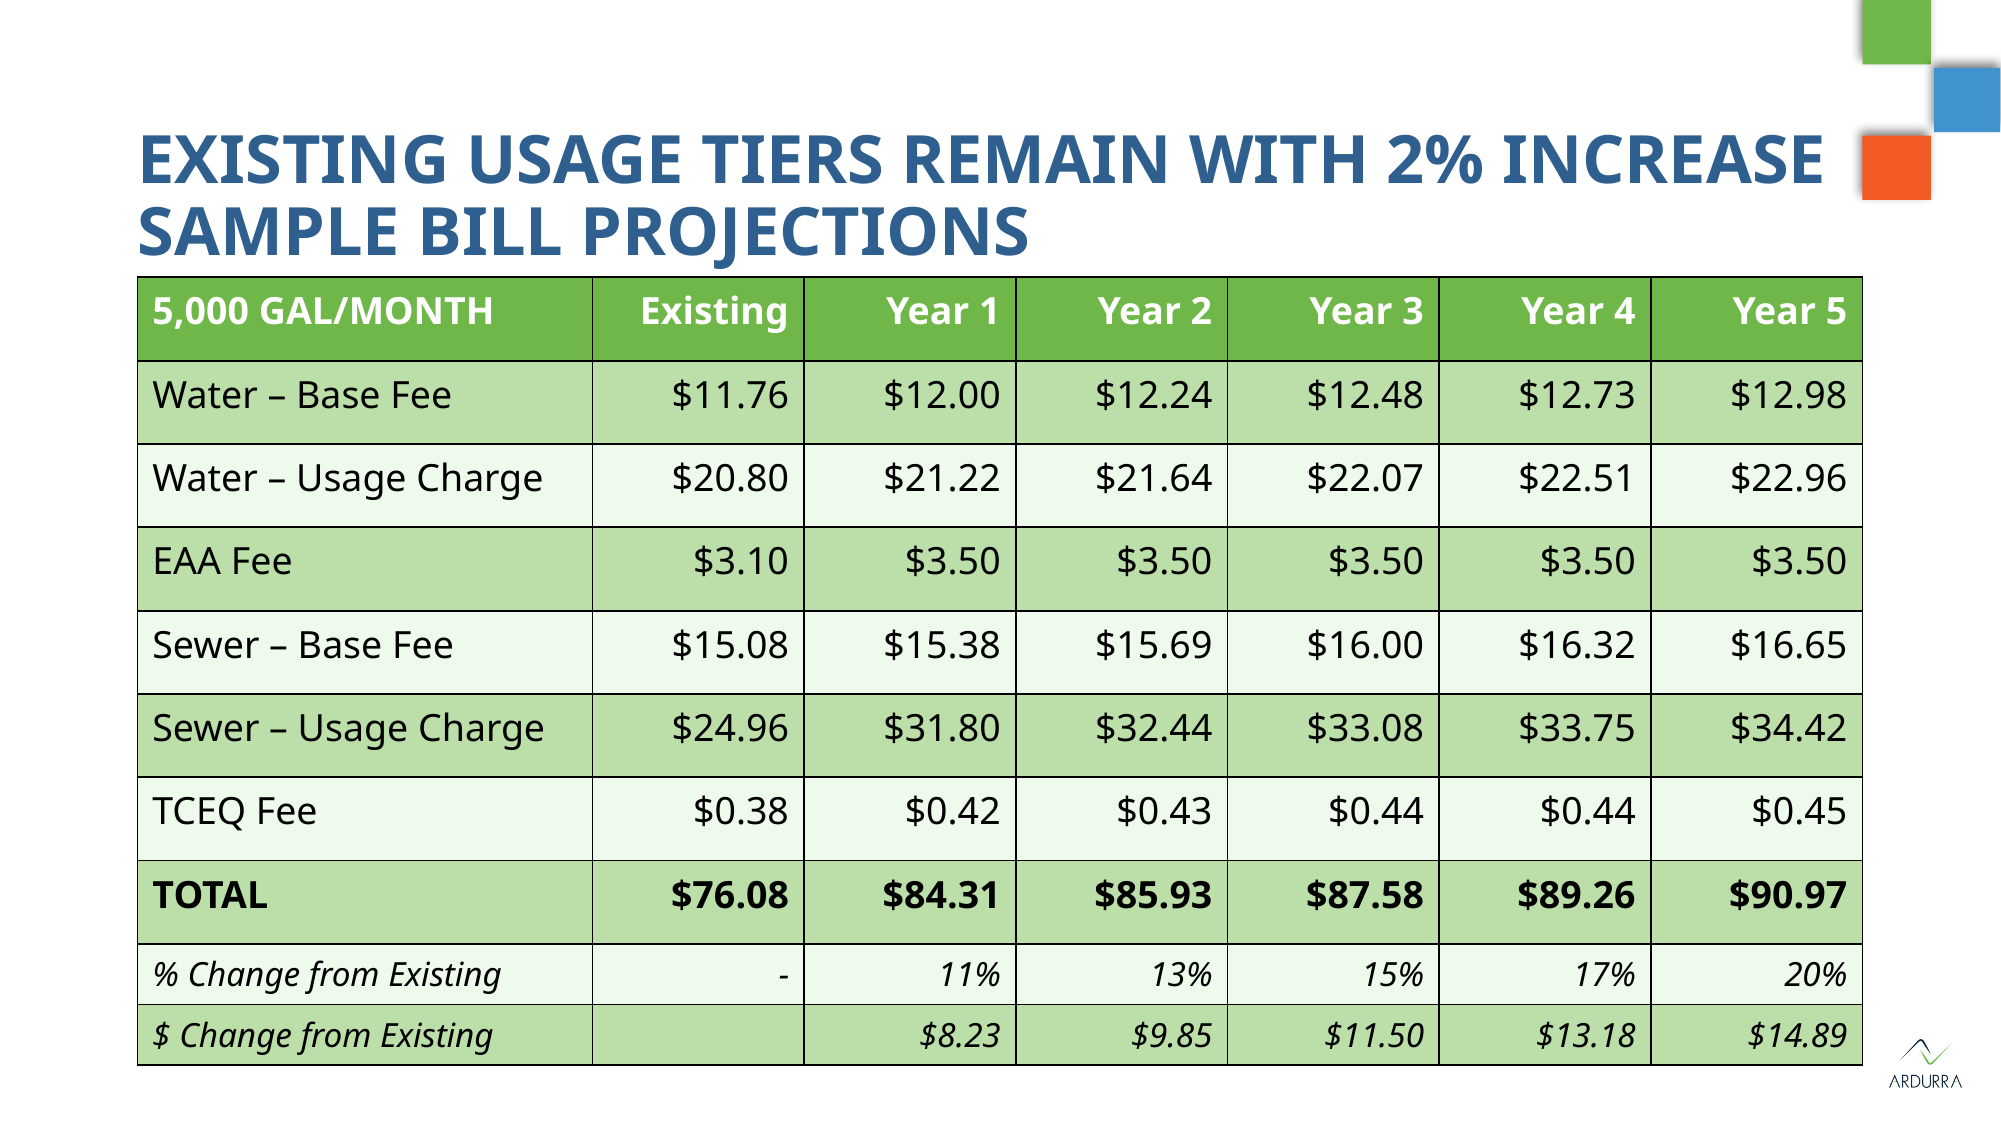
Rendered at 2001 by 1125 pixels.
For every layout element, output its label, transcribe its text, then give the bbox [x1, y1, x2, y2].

table_cell $11.50 [1228, 1005, 1438, 1064]
table_cell $15.08 [593, 612, 803, 693]
table_cell $32.44 [1017, 695, 1227, 776]
table_cell $14.89 [1652, 1005, 1862, 1064]
table_cell $34.42 [1652, 695, 1862, 776]
table_cell $0.42 [805, 778, 1015, 860]
table_header Year 4 [1440, 278, 1650, 360]
table_cell $33.08 [1228, 695, 1438, 776]
table_cell $13.18 [1440, 1005, 1650, 1064]
table_cell $3.10 [593, 528, 803, 610]
table_cell $12.73 [1440, 362, 1650, 443]
table_cell $16.32 [1440, 612, 1650, 693]
table_cell $76.08 [593, 861, 803, 943]
table_cell $3.50 [1440, 528, 1650, 610]
table_header Existing [593, 278, 803, 360]
table_header Year 3 [1228, 278, 1438, 360]
table_header 5,000 GAL/MONTH [138, 278, 592, 360]
table_cell $9.85 [1017, 1005, 1227, 1064]
table_cell $24.96 [593, 695, 803, 776]
table_cell $12.24 [1017, 362, 1227, 443]
table_cell 17% [1440, 945, 1650, 1004]
table_cell TCEQ Fee [138, 778, 592, 860]
table_cell Sewer – Base Fee [138, 612, 592, 693]
table_cell $22.51 [1440, 445, 1650, 526]
table_header Year 1 [805, 278, 1015, 360]
table_cell $3.50 [805, 528, 1015, 610]
table_cell $12.98 [1652, 362, 1862, 443]
table_cell Sewer – Usage Charge [138, 695, 592, 776]
table_cell 13% [1017, 945, 1227, 1004]
table_cell $16.65 [1652, 612, 1862, 693]
title Existing usage tiers remain with 2% increase Sample Bill projections [137, 59, 1863, 276]
table_cell $15.38 [805, 612, 1015, 693]
table_cell $85.93 [1017, 861, 1227, 943]
table_cell $0.45 [1652, 778, 1862, 860]
table_cell 20% [1652, 945, 1862, 1004]
table_cell $0.38 [593, 778, 803, 860]
table_cell $33.75 [1440, 695, 1650, 776]
table_cell $3.50 [1228, 528, 1438, 610]
table_cell $0.44 [1440, 778, 1650, 860]
table_cell $21.64 [1017, 445, 1227, 526]
table_cell $12.00 [805, 362, 1015, 443]
table_cell $22.96 [1652, 445, 1862, 526]
table_cell $20.80 [593, 445, 803, 526]
table_cell Water – Usage Charge [138, 445, 592, 526]
table_cell $31.80 [805, 695, 1015, 776]
table_cell - [593, 945, 803, 1004]
table_cell $84.31 [805, 861, 1015, 943]
table_header Year 2 [1017, 278, 1227, 360]
table_cell $3.50 [1652, 528, 1862, 610]
table_cell 11% [805, 945, 1015, 1004]
table_cell $0.43 [1017, 778, 1227, 860]
table_cell $87.58 [1228, 861, 1438, 943]
table_cell Water – Base Fee [138, 362, 592, 443]
table_cell $ Change from Existing [138, 1005, 592, 1064]
table_cell $11.76 [593, 362, 803, 443]
table_cell $12.48 [1228, 362, 1438, 443]
table_cell [593, 1005, 803, 1064]
table_cell $15.69 [1017, 612, 1227, 693]
table_header Year 5 [1652, 278, 1862, 360]
table_cell $16.00 [1228, 612, 1438, 693]
table_cell $22.07 [1228, 445, 1438, 526]
table_cell 15% [1228, 945, 1438, 1004]
table_cell $90.97 [1652, 861, 1862, 943]
table_cell % Change from Existing [138, 945, 592, 1004]
picture [1888, 1039, 1963, 1088]
table_cell EAA Fee [138, 528, 592, 610]
table_cell $8.23 [805, 1005, 1015, 1064]
table_cell $89.26 [1440, 861, 1650, 943]
table_cell TOTAL [138, 861, 592, 943]
table_cell $21.22 [805, 445, 1015, 526]
table_cell $0.44 [1228, 778, 1438, 860]
table_cell $3.50 [1017, 528, 1227, 610]
